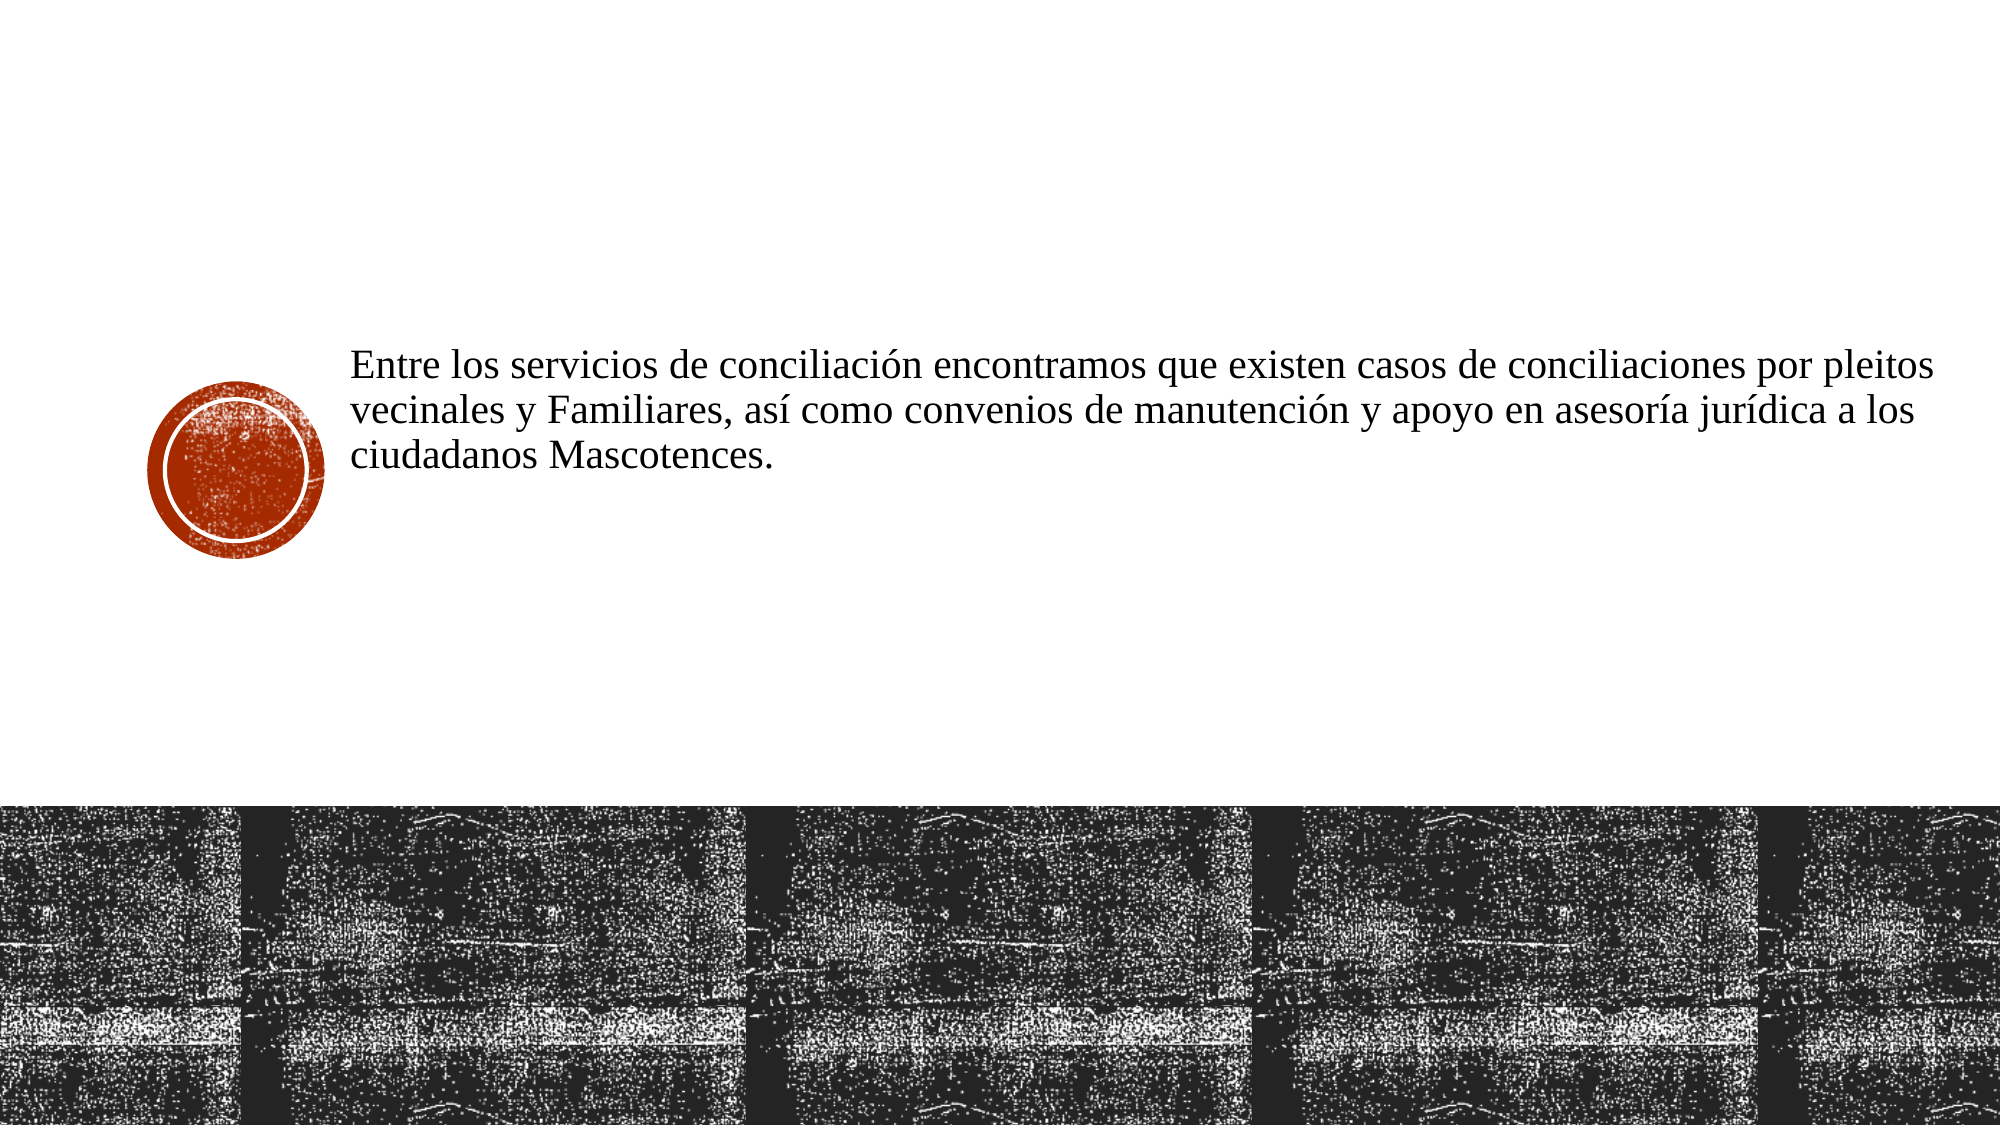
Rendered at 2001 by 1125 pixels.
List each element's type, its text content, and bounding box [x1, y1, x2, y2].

list Entre los servicios de conciliación encontramos que existen casos de conciliaciones por pleitos vecinales y Familiares, así como convenios de manutención y apoyo en asesoría jurídica a los ciudadanos Mascotences. [335, 50, 1969, 839]
title [68, 917, 1969, 1125]
